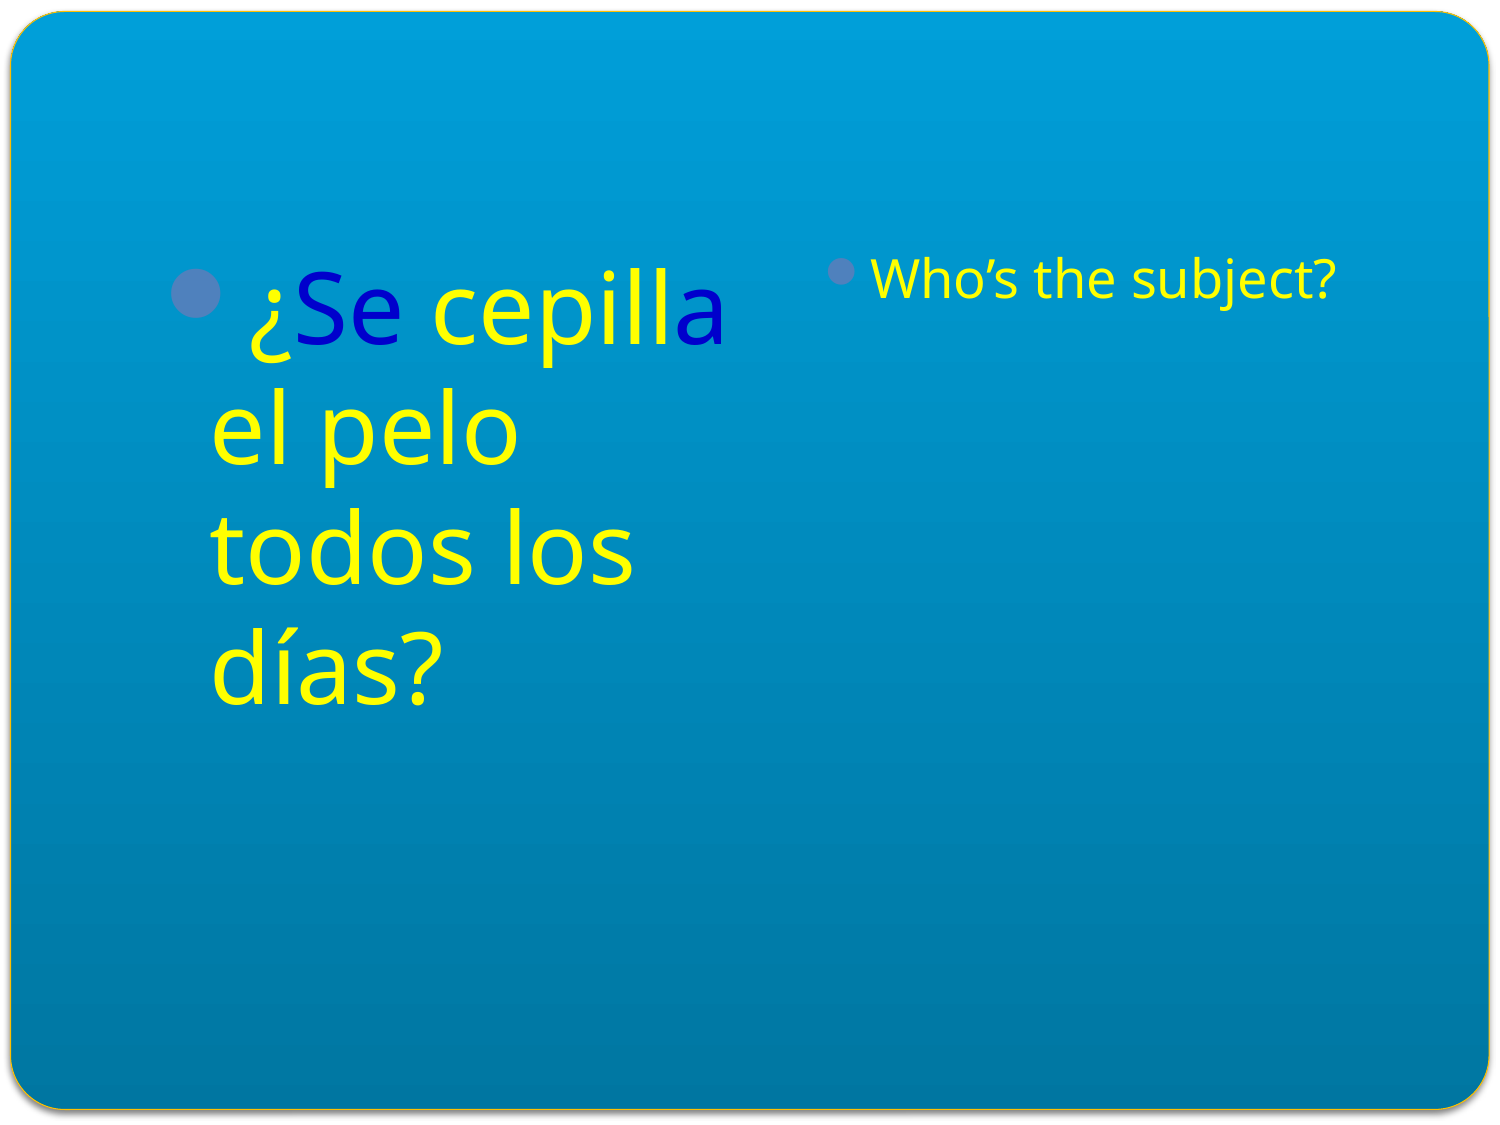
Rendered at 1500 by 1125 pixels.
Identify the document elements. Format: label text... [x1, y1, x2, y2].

list ¿Se cepilla el pelo todos los días? [150, 237, 765, 988]
list Who’s the subject? [809, 237, 1425, 988]
